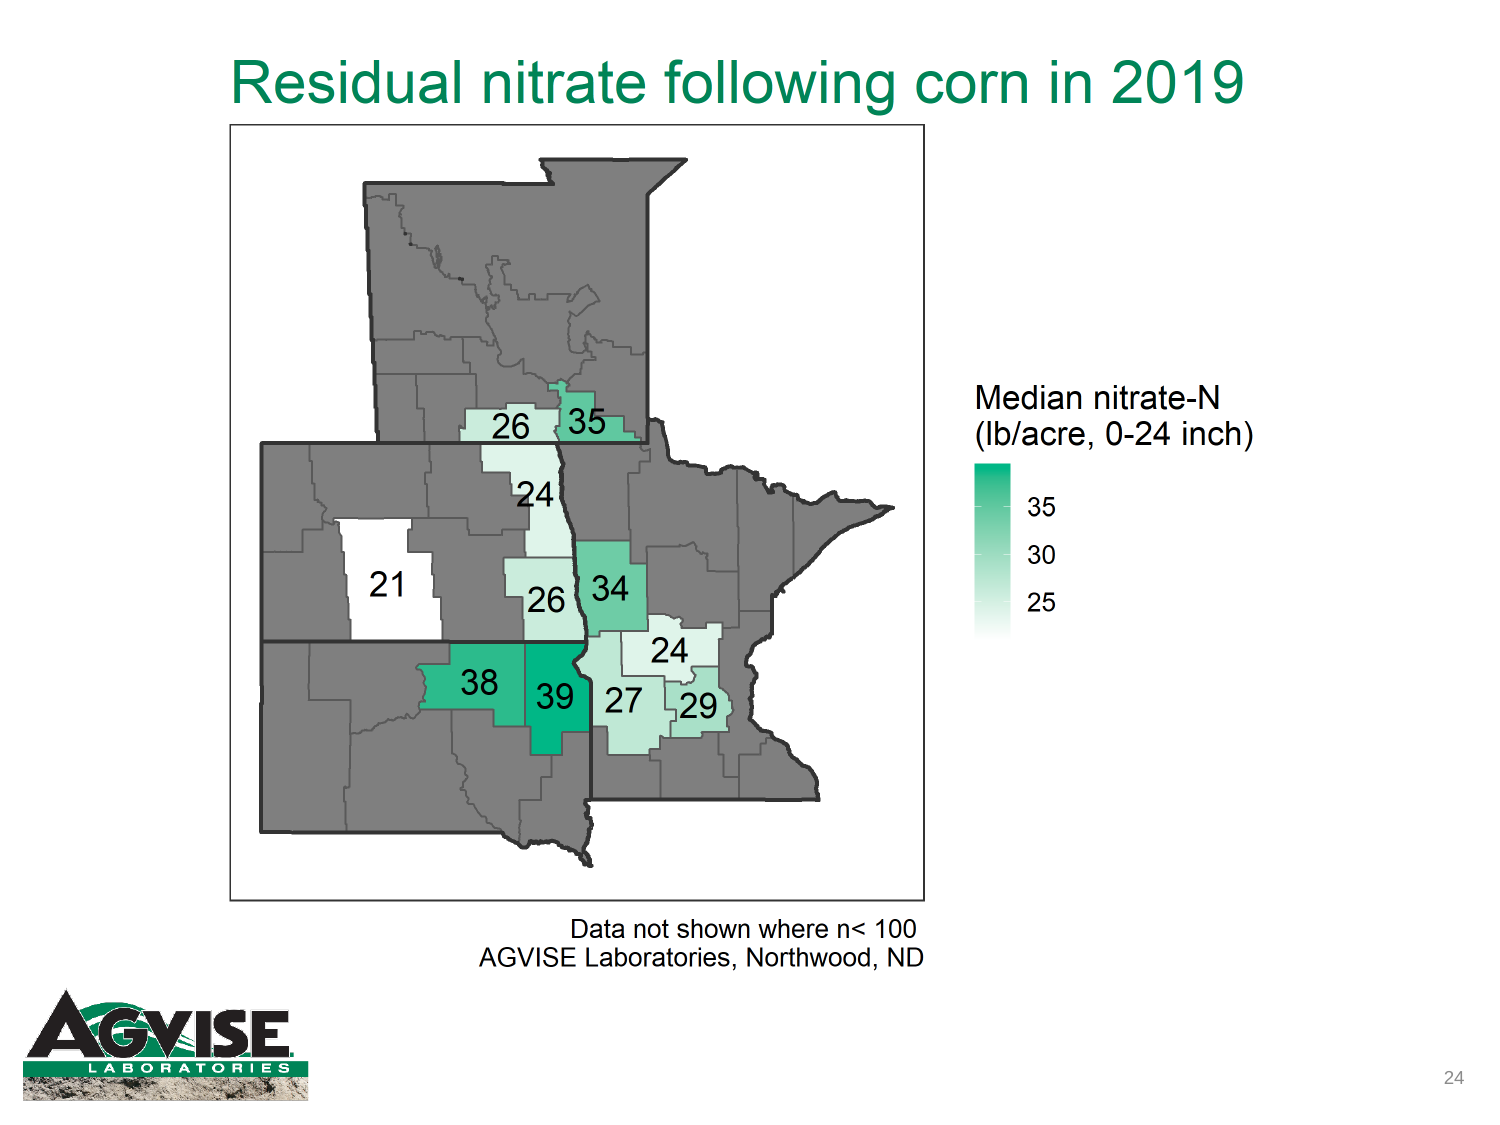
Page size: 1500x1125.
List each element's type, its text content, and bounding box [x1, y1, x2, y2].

slide_number 24 [1370, 1046, 1480, 1107]
picture [0, 42, 1425, 1107]
